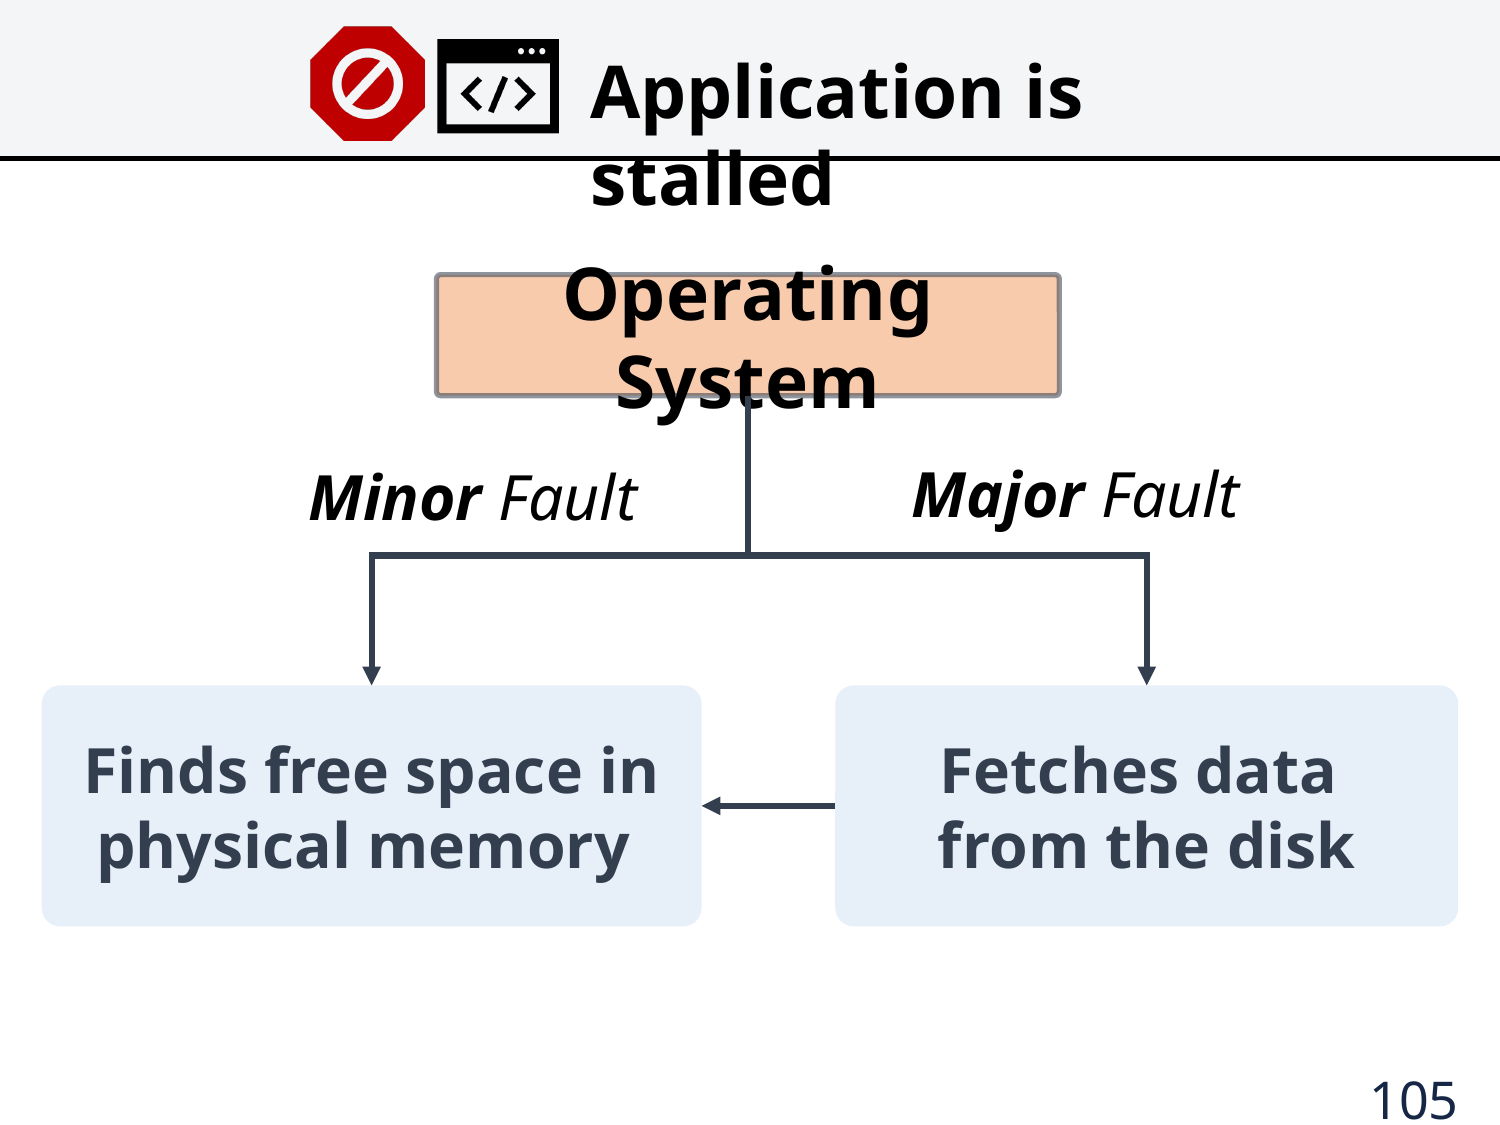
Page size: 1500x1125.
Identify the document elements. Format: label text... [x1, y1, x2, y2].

text_box Operating System [435, 273, 1061, 397]
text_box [802, 341, 1093, 740]
text_box Fetches data from the disk [834, 684, 1460, 928]
picture [292, 8, 571, 158]
text_box Major Fault [1093, 447, 1270, 538]
text_box Application is stalled [575, 37, 1360, 156]
slide_number 105 [1136, 1072, 1474, 1125]
text_box [0, 0, 1500, 156]
text_box Finds free space in physical memory [40, 684, 703, 928]
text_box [414, 352, 705, 729]
text_box Application is stalled [575, 161, 1360, 228]
text_box Minor Fault [293, 450, 414, 541]
